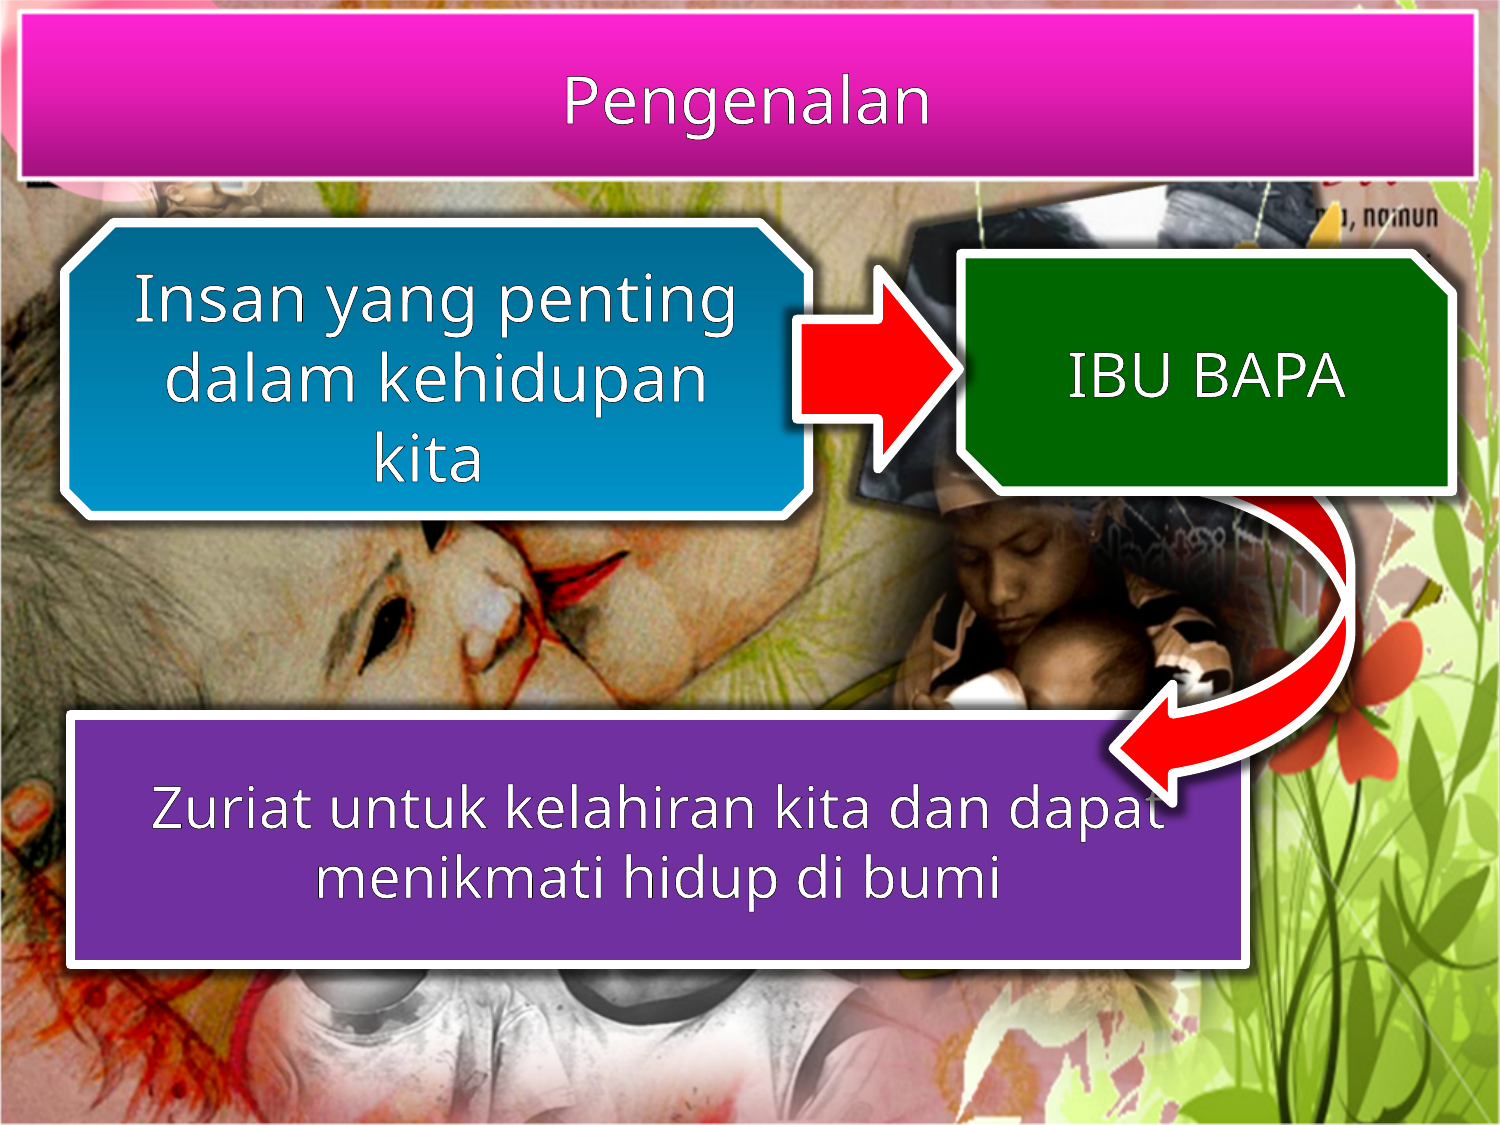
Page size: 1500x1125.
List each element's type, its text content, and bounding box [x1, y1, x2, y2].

text_box Pengenalan [131, 49, 1363, 145]
text_box [1111, 508, 1353, 806]
text_box Zuriat untuk kelahiran kita dan dapat menikmati hidup di bumi [68, 713, 1247, 967]
picture [0, 0, 1500, 1125]
text_box IBU BAPA [958, 251, 1455, 494]
text_box [794, 267, 961, 471]
text_box Insan yang penting dalam kehidupan kita [62, 220, 811, 518]
